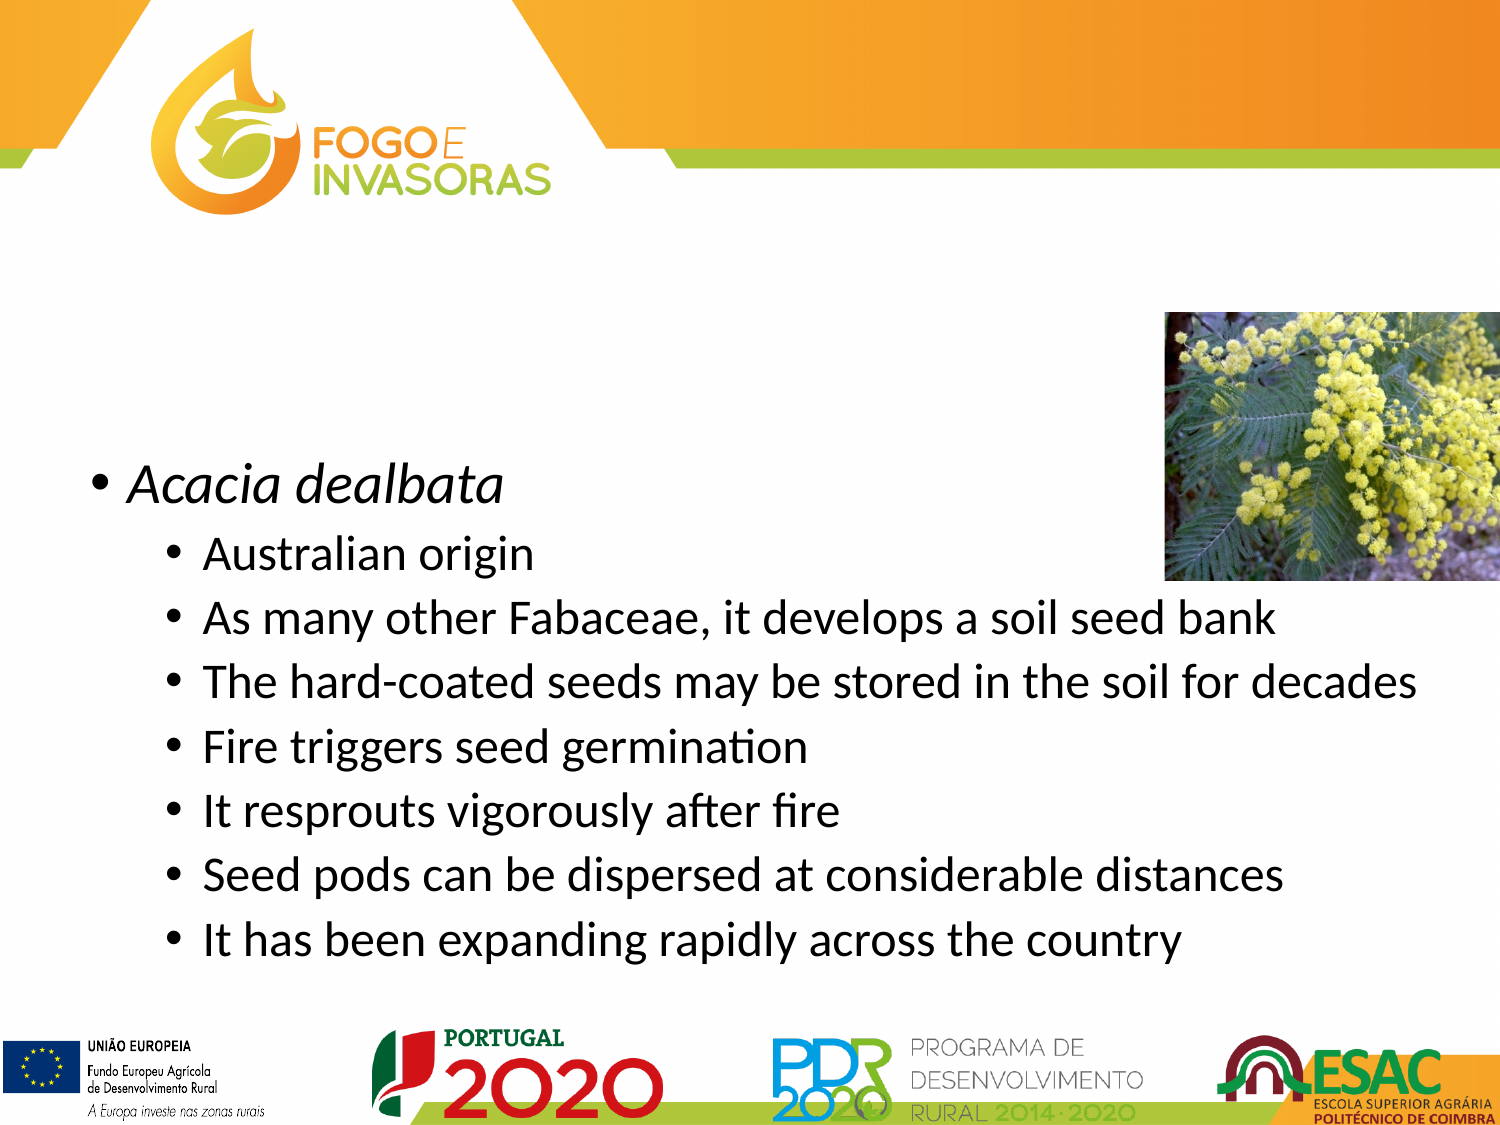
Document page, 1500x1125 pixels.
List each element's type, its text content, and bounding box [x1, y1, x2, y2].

list Acacia dealbata Australian origin As many other Fabaceae, it develops a soil seed bank The hard-coated seeds may be stored in the soil for decades Fire triggers seed germination It resprouts vigorously after fire Seed pods can be dispersed at considerable distances It has been expanding rapidly across the country [74, 445, 1500, 1125]
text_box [0, 1029, 1495, 1125]
picture [0, 0, 1500, 1029]
